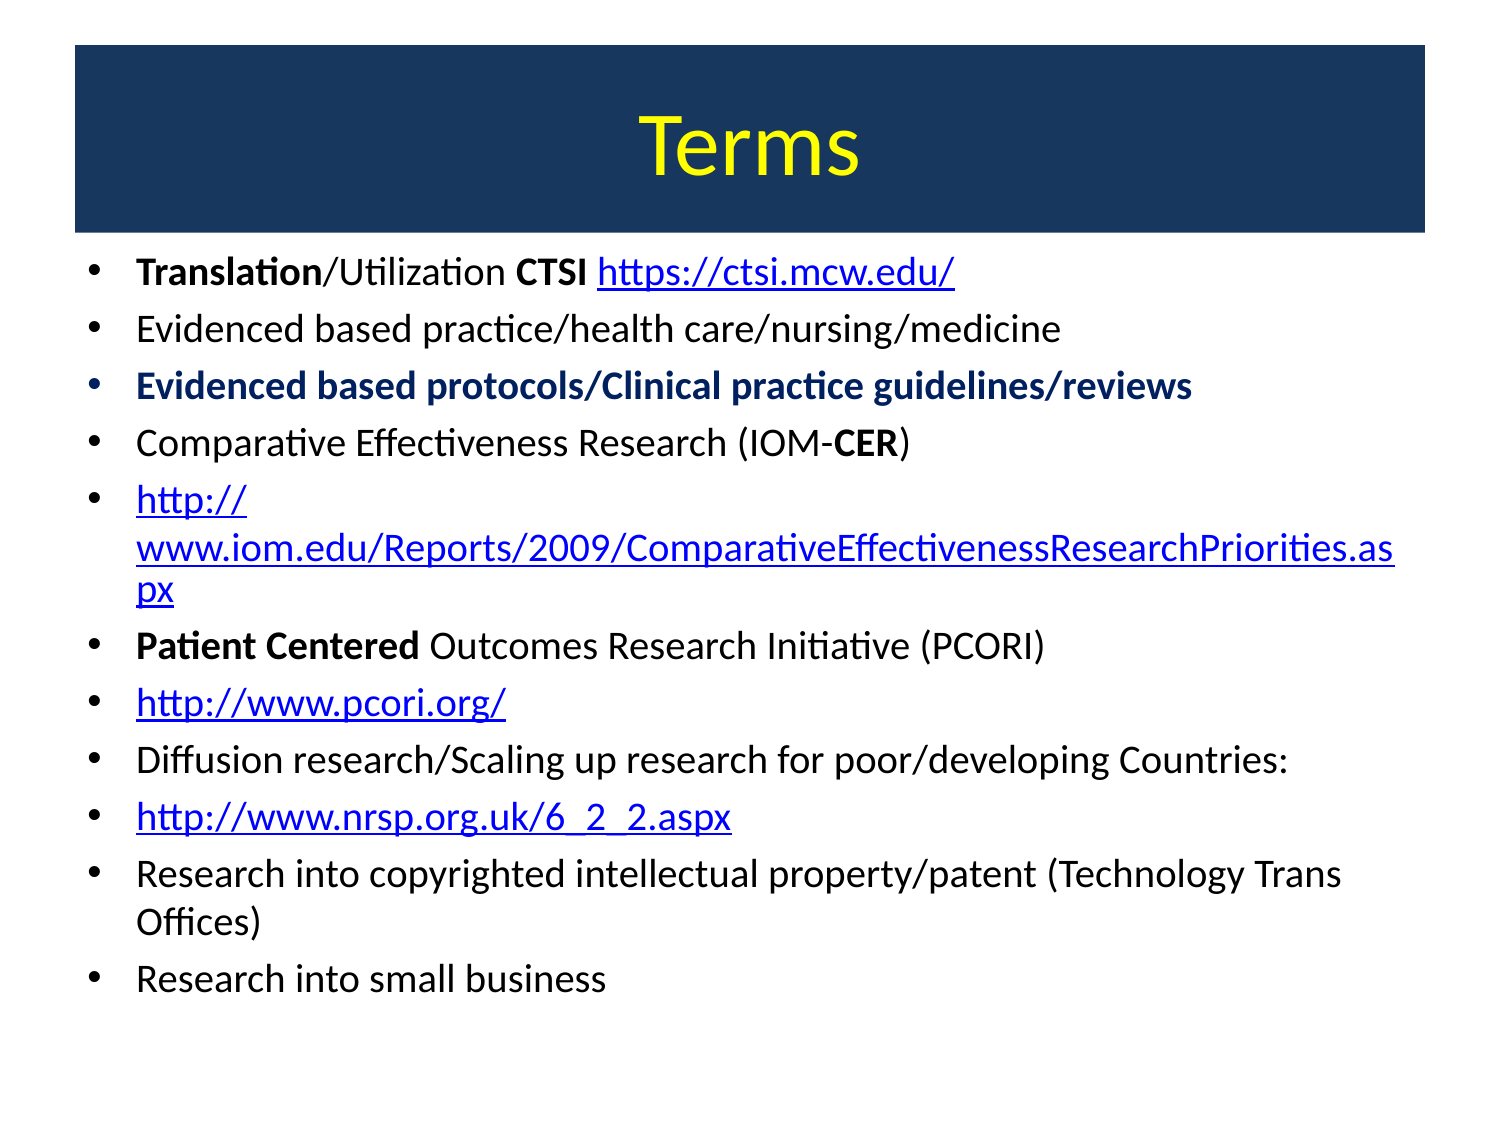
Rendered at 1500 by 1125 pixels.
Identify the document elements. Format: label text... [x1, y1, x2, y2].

title Terms [75, 45, 1425, 233]
list Translation/Utilization CTSI https://ctsi.mcw.edu/ Evidenced based practice/health care/nursing/medicine Evidenced based protocols/Clinical practice guidelines/reviews Comparative Effectiveness Research (IOM-CER) http://www.iom.edu/Reports/2009/ComparativeEffectivenessResearchPriorities.aspx Patient Centered Outcomes Research Initiative (PCORI) http://www.pcori.org/ Diffusion research/Scaling up research for poor/developing Countries: http://www.nrsp.org.uk/6_2_2.aspx Research into copyrighted intellectual property/patent (Technology Trans Offices) Research into small business [72, 237, 1423, 980]
